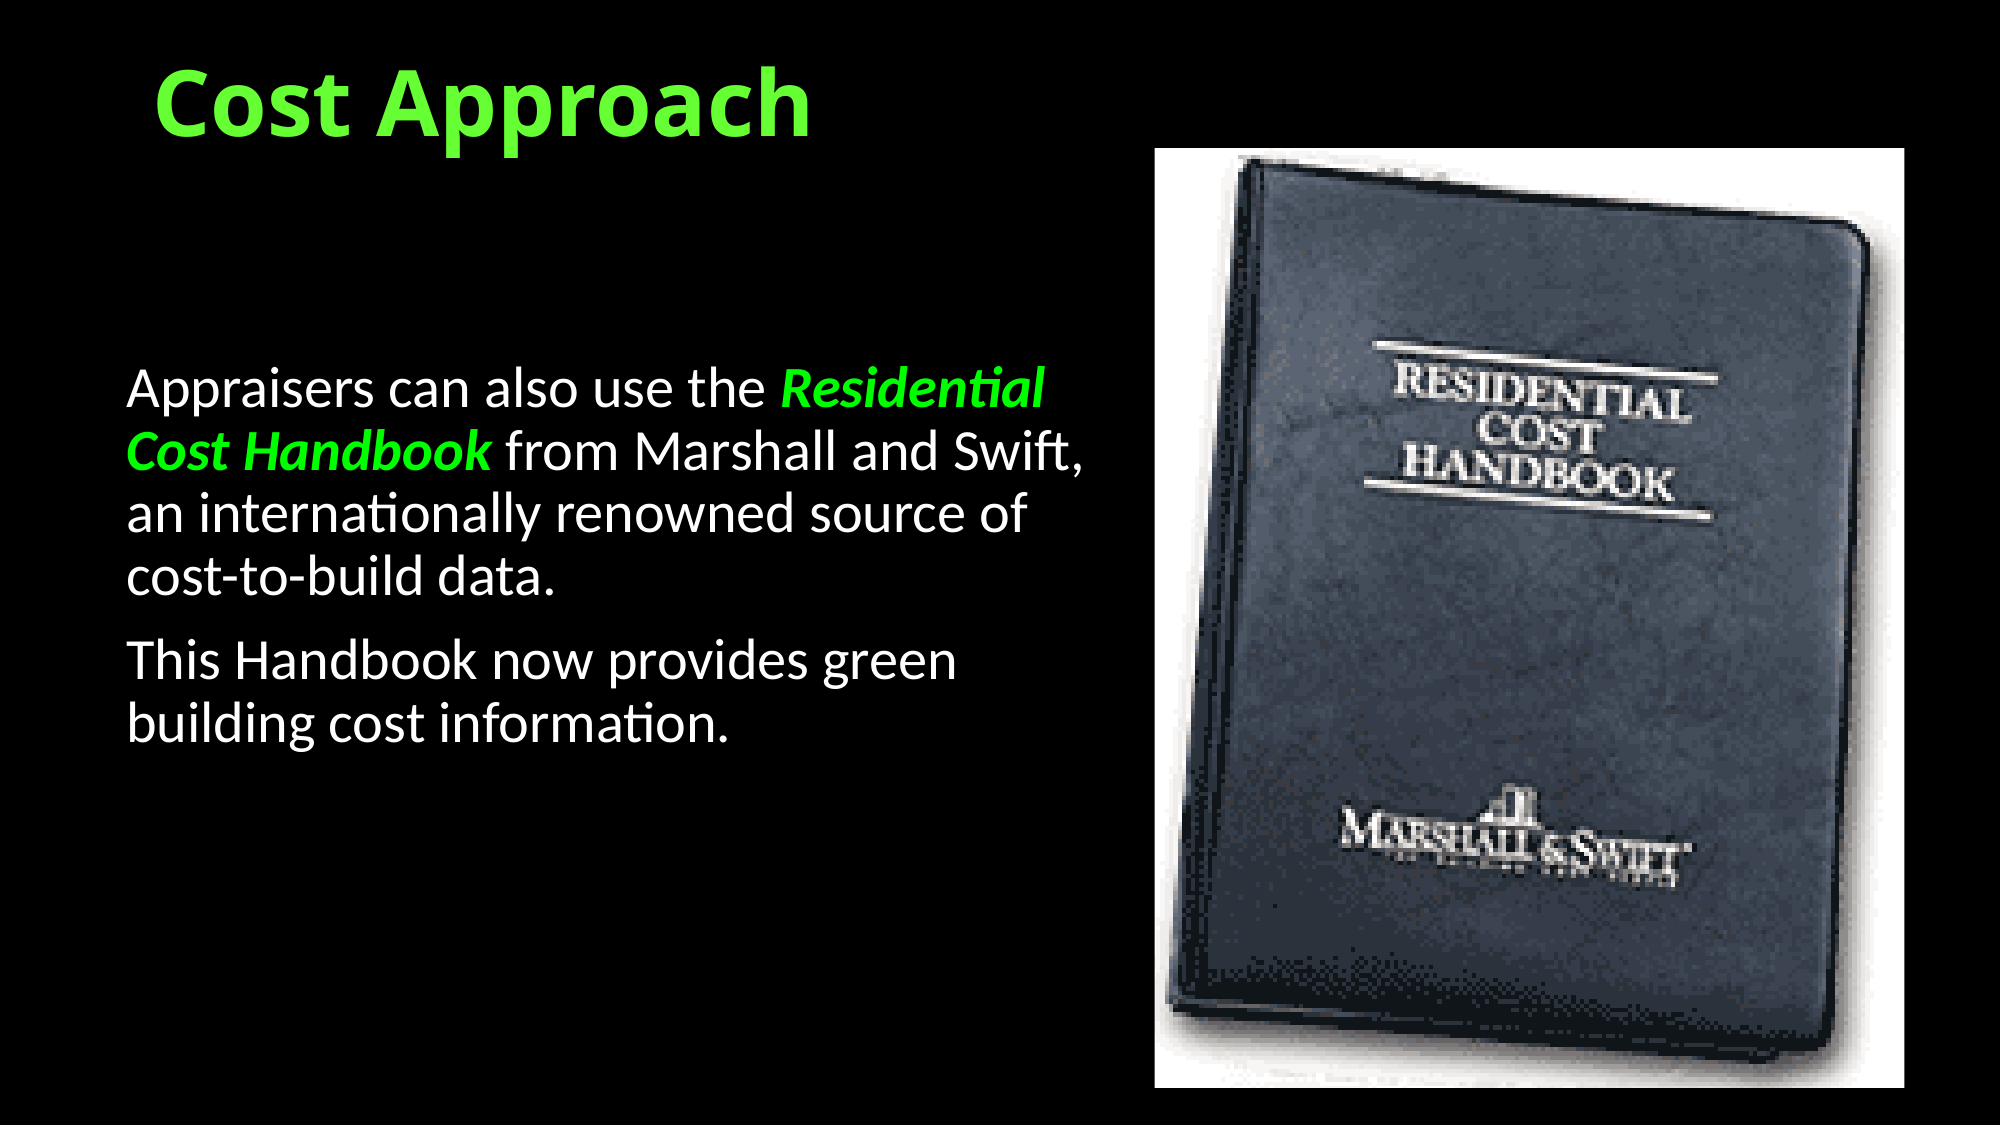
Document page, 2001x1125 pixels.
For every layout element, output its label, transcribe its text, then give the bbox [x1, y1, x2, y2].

title Cost Approach [137, 9, 1863, 205]
picture [1154, 147, 1905, 1088]
list Appraisers can also use the Residential Cost Handbook from Marshall and Swift, an internationally renowned source of cost-to-build data. This Handbook now provides green building cost information. [111, 349, 1103, 869]
